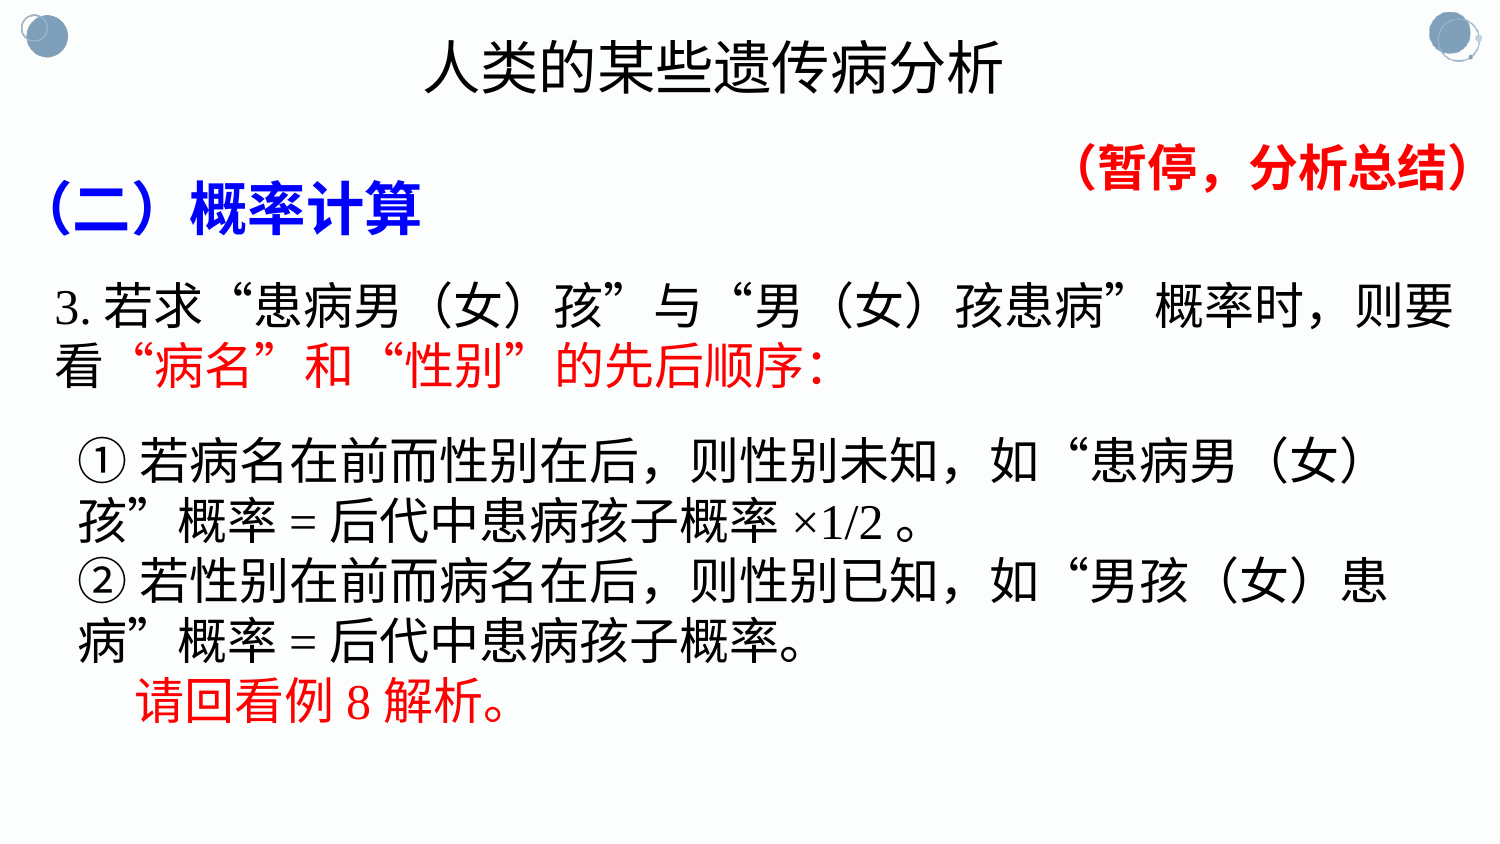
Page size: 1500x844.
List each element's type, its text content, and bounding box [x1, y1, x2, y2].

picture [1411, 0, 1500, 73]
picture [0, 0, 89, 73]
text_box ①若病名在前而性别在后，则性别未知，如“患病男（女）孩”概率=后代中患病孩子概率×1/2。 ②若性别在前而病名在后，则性别已知，如“男孩（女）患病”概率=后代中患病孩子概率。 请回看例8解析。 [62, 421, 1492, 737]
text_box （暂停，分析总结） [1033, 129, 1500, 205]
text_box 3.若求“患病男（女）孩”与“男（女）孩患病”概率时，则要看“病名”和“性别”的先后顺序： [39, 266, 1500, 402]
text_box 人类的某些遗传病分析 [407, 23, 1020, 109]
text_box （二）概率计算 [0, 129, 1013, 320]
